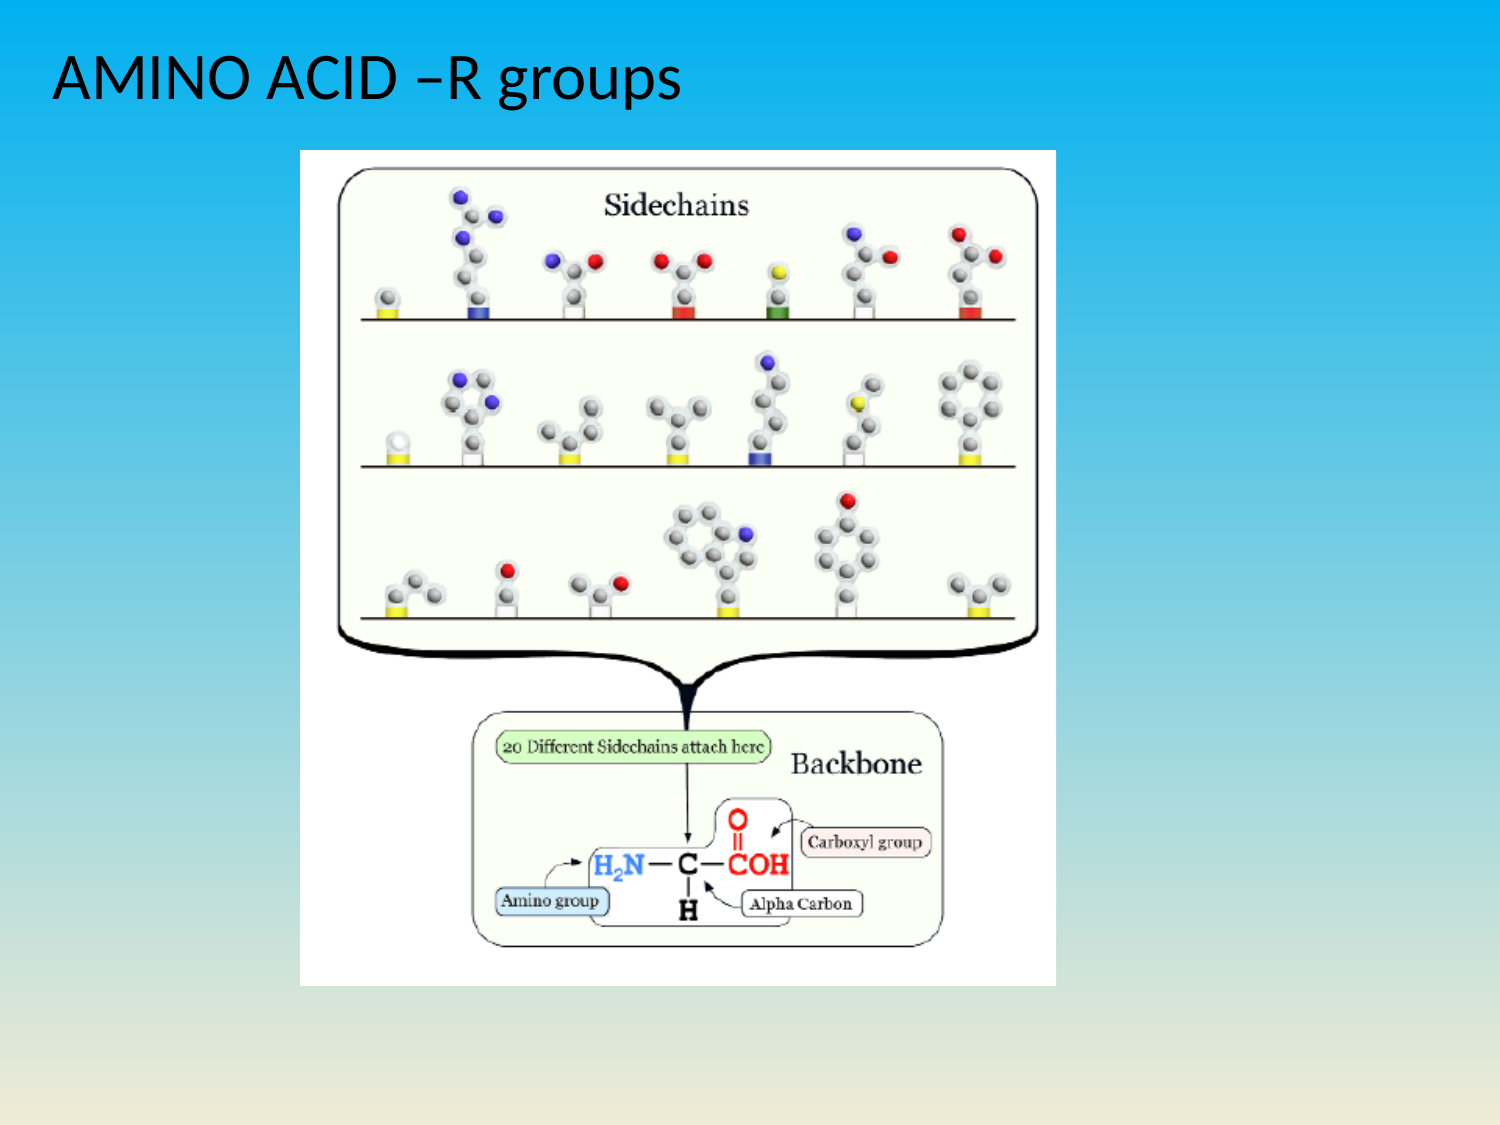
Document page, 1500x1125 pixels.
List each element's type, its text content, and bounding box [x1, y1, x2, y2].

list AMINO ACID –R groups [37, 24, 1425, 1088]
picture [299, 149, 1057, 986]
